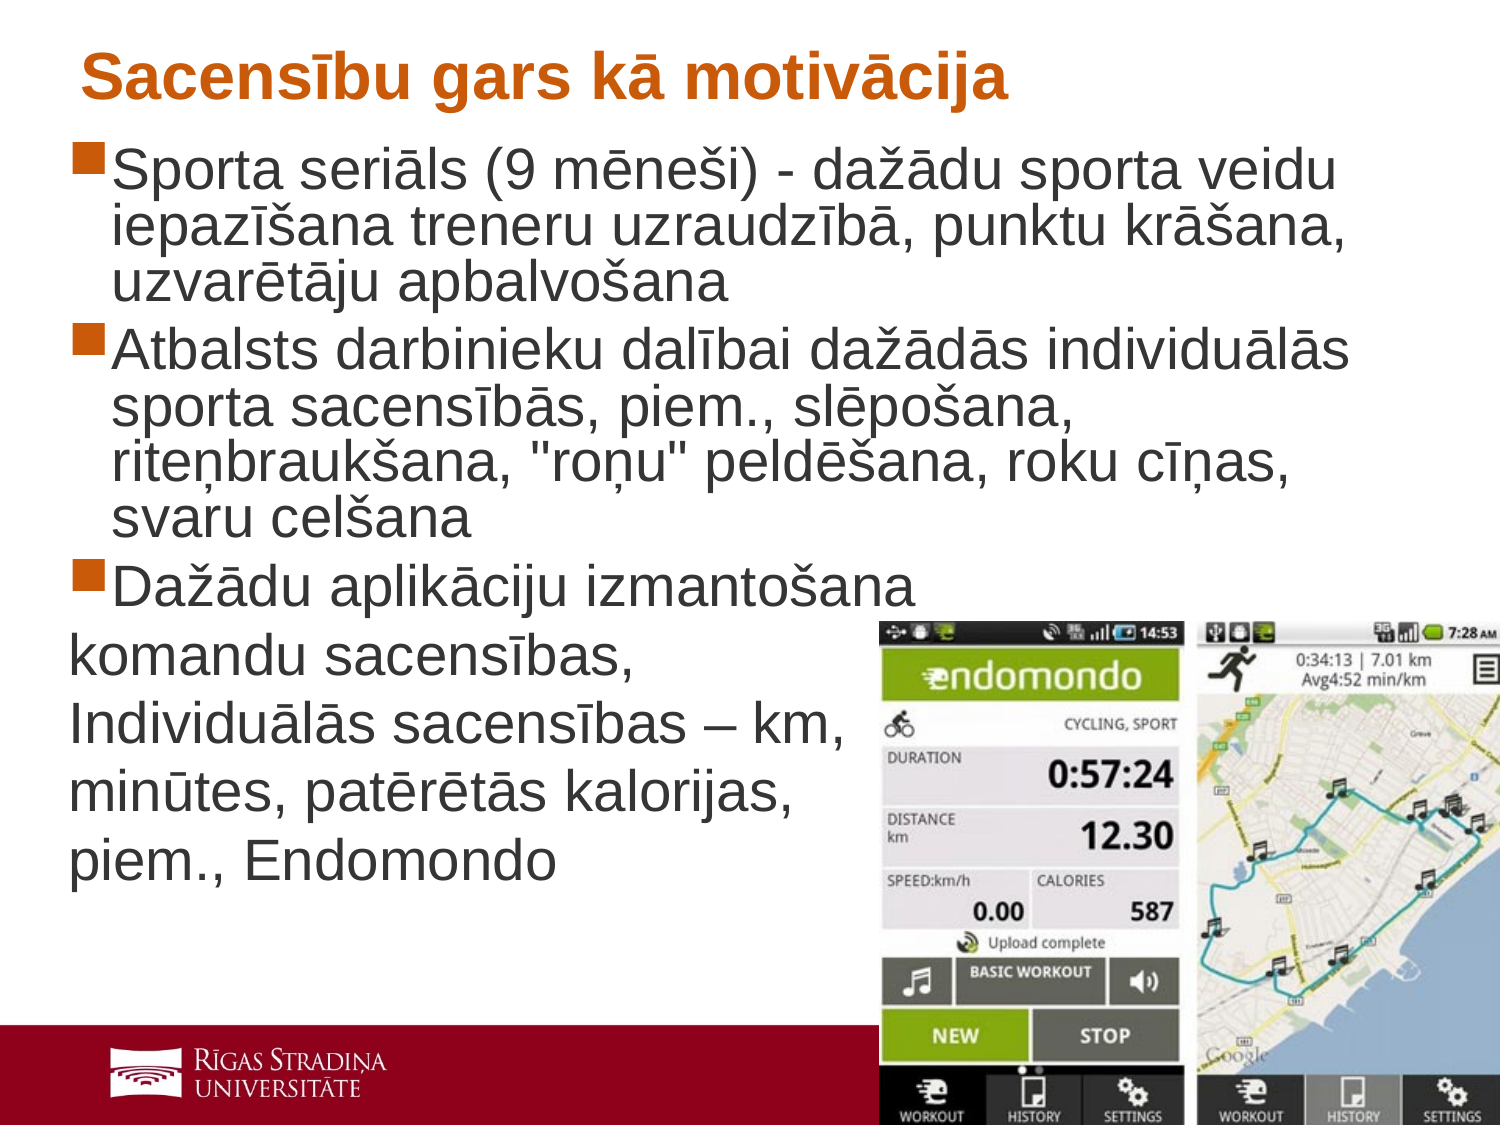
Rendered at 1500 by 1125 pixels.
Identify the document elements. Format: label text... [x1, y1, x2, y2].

list Sporta seriāls (9 mēneši) - dažādu sporta veidu iepazīšana treneru uzraudzībā, punktu krāšana, uzvarētāju apbalvošana Atbalsts darbinieku dalībai dažādās individuālās sporta sacensībās, piem., slēpošana, riteņbraukšana, "roņu" peldēšana, roku cīņas, svaru celšana Dažādu aplikāciju izmantošana komandu sacensības, Individuālās sacensības – km, minūtes, patērētās kalorijas, piem., Endomondo [53, 137, 1427, 1022]
title Sacensību gars kā motivācija [64, 19, 1425, 137]
picture [0, 0, 1500, 1125]
